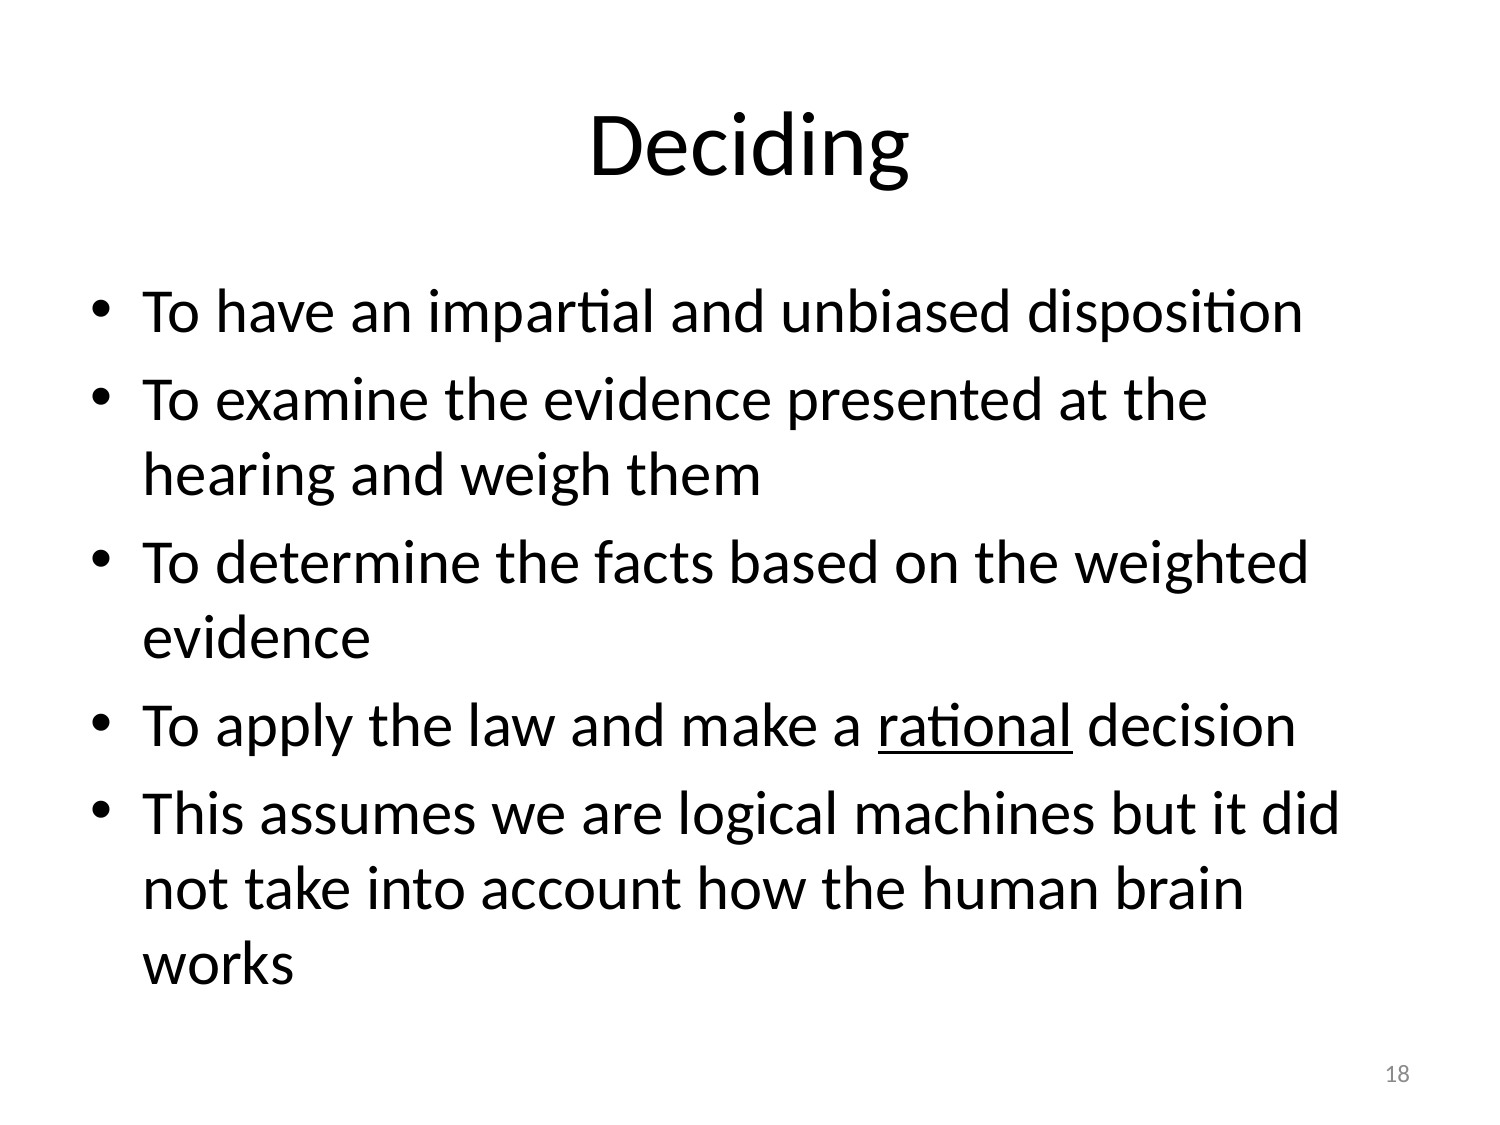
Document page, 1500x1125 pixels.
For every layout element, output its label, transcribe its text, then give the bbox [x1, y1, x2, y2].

slide_number 18 [1074, 1042, 1425, 1103]
list To have an impartial and unbiased disposition To examine the evidence presented at the hearing and weigh them To determine the facts based on the weighted evidence To apply the law and make a rational decision This assumes we are logical machines but it did not take into account how the human brain works [75, 262, 1425, 1005]
title Deciding [75, 45, 1425, 233]
